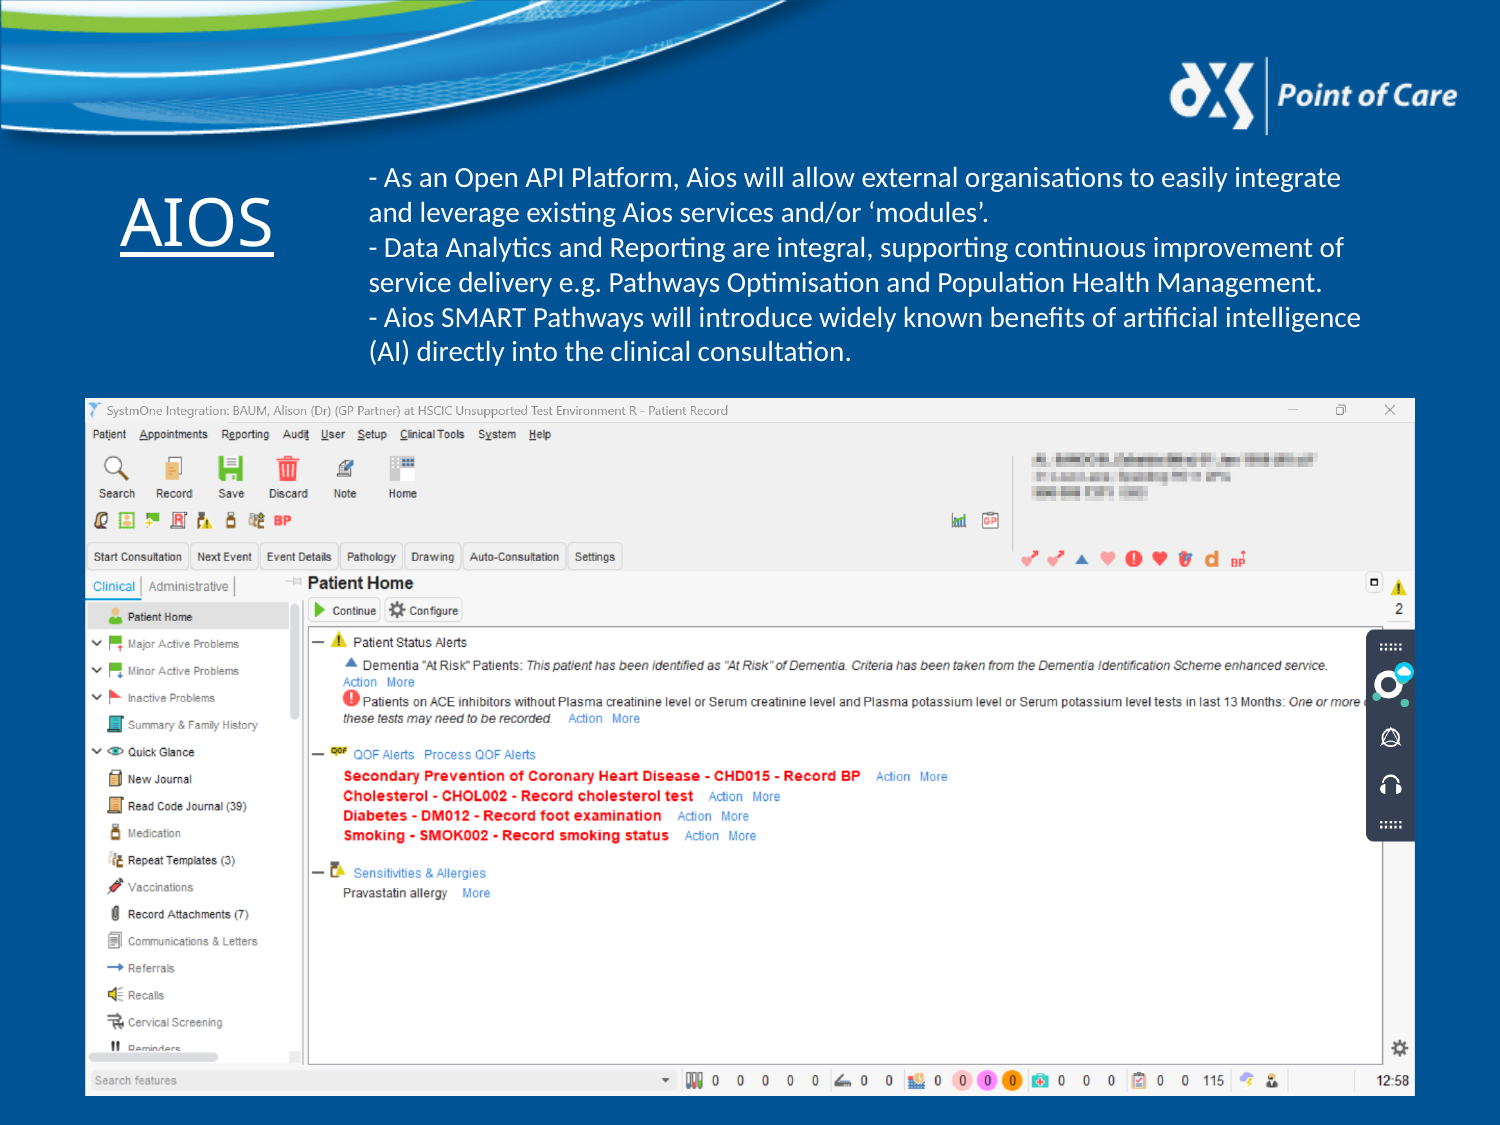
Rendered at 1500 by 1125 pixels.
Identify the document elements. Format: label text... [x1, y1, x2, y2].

text_box AIOS [0, 181, 882, 378]
picture [0, 0, 1500, 1125]
text_box - As an Open API Platform, Aios will allow external organisations to easily integrate and leverage existing Aios services and/or ‘modules’. - Data Analytics and Reporting are integral, supporting continuous improvement of service delivery e.g. Pathways Optimisation and Population Health Management. - Aios SMART Pathways will introduce widely known benefits of artificial intelligence (AI) directly into the clinical consultation. [353, 150, 1381, 376]
